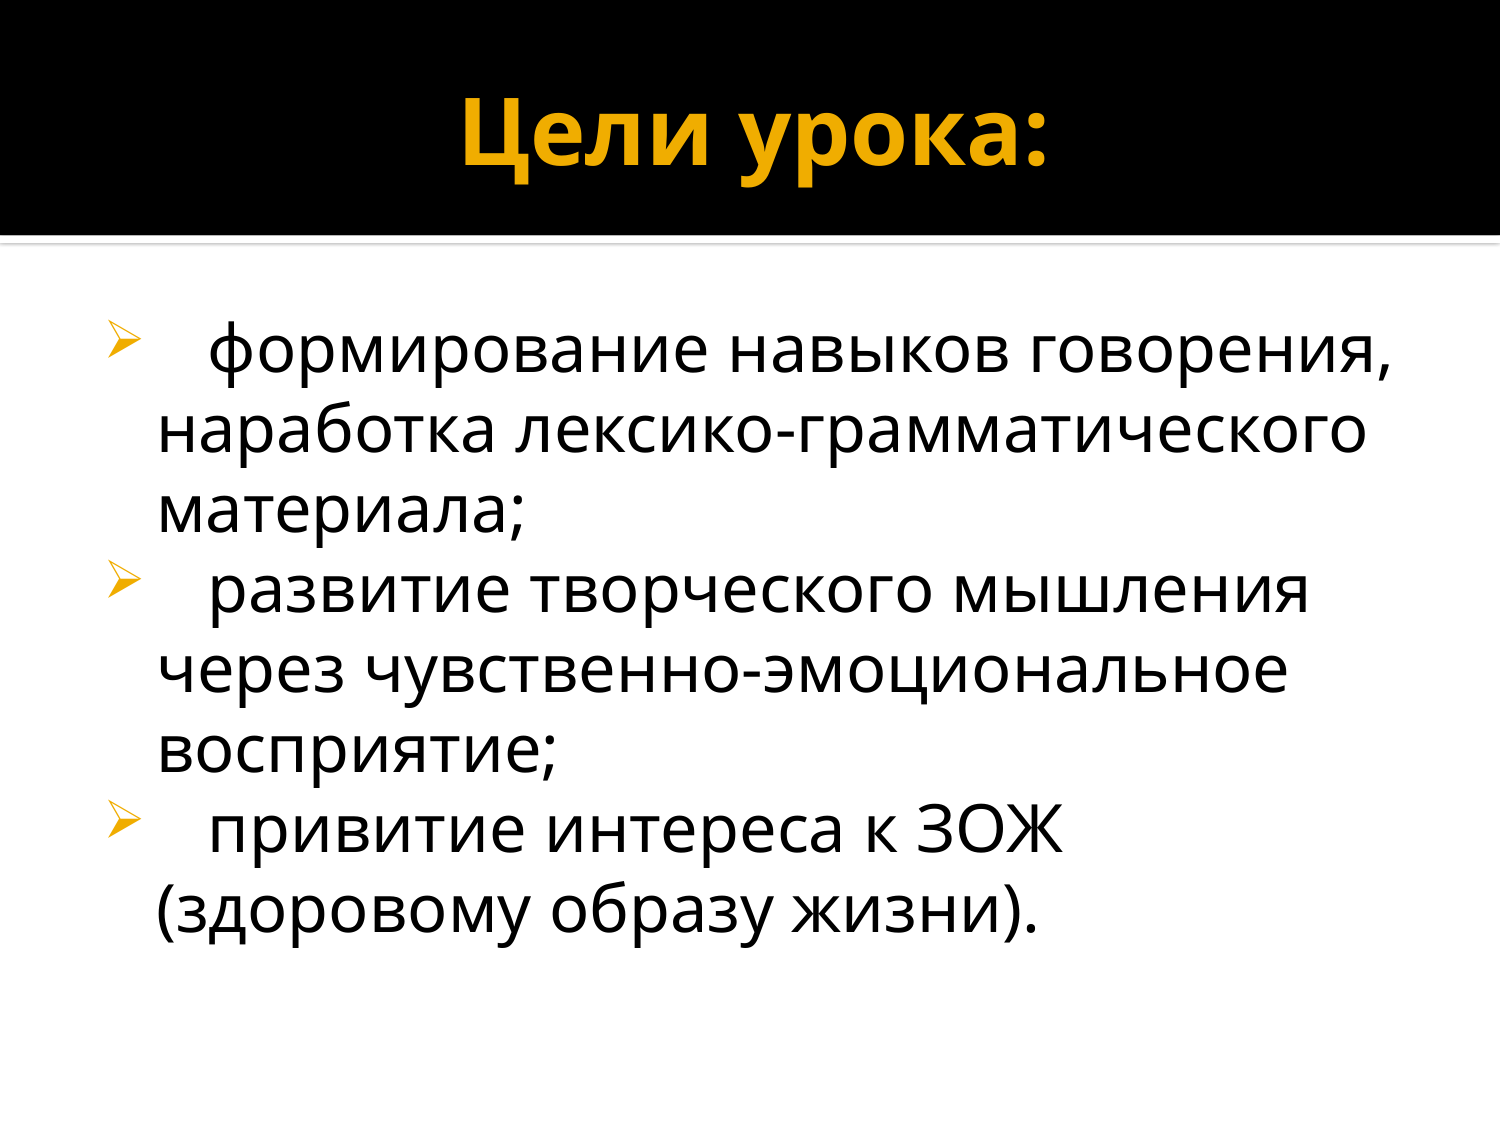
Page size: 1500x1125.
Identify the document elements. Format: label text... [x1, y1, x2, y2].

list формирование навыков говорения, наработка лексико-грамматического материала; развитие творческого мышления через чувственно-эмоциональное восприятие; привитие интереса к ЗОЖ (здоровому образу жизни). [75, 291, 1425, 1050]
title Цели урока: [75, 25, 1425, 231]
